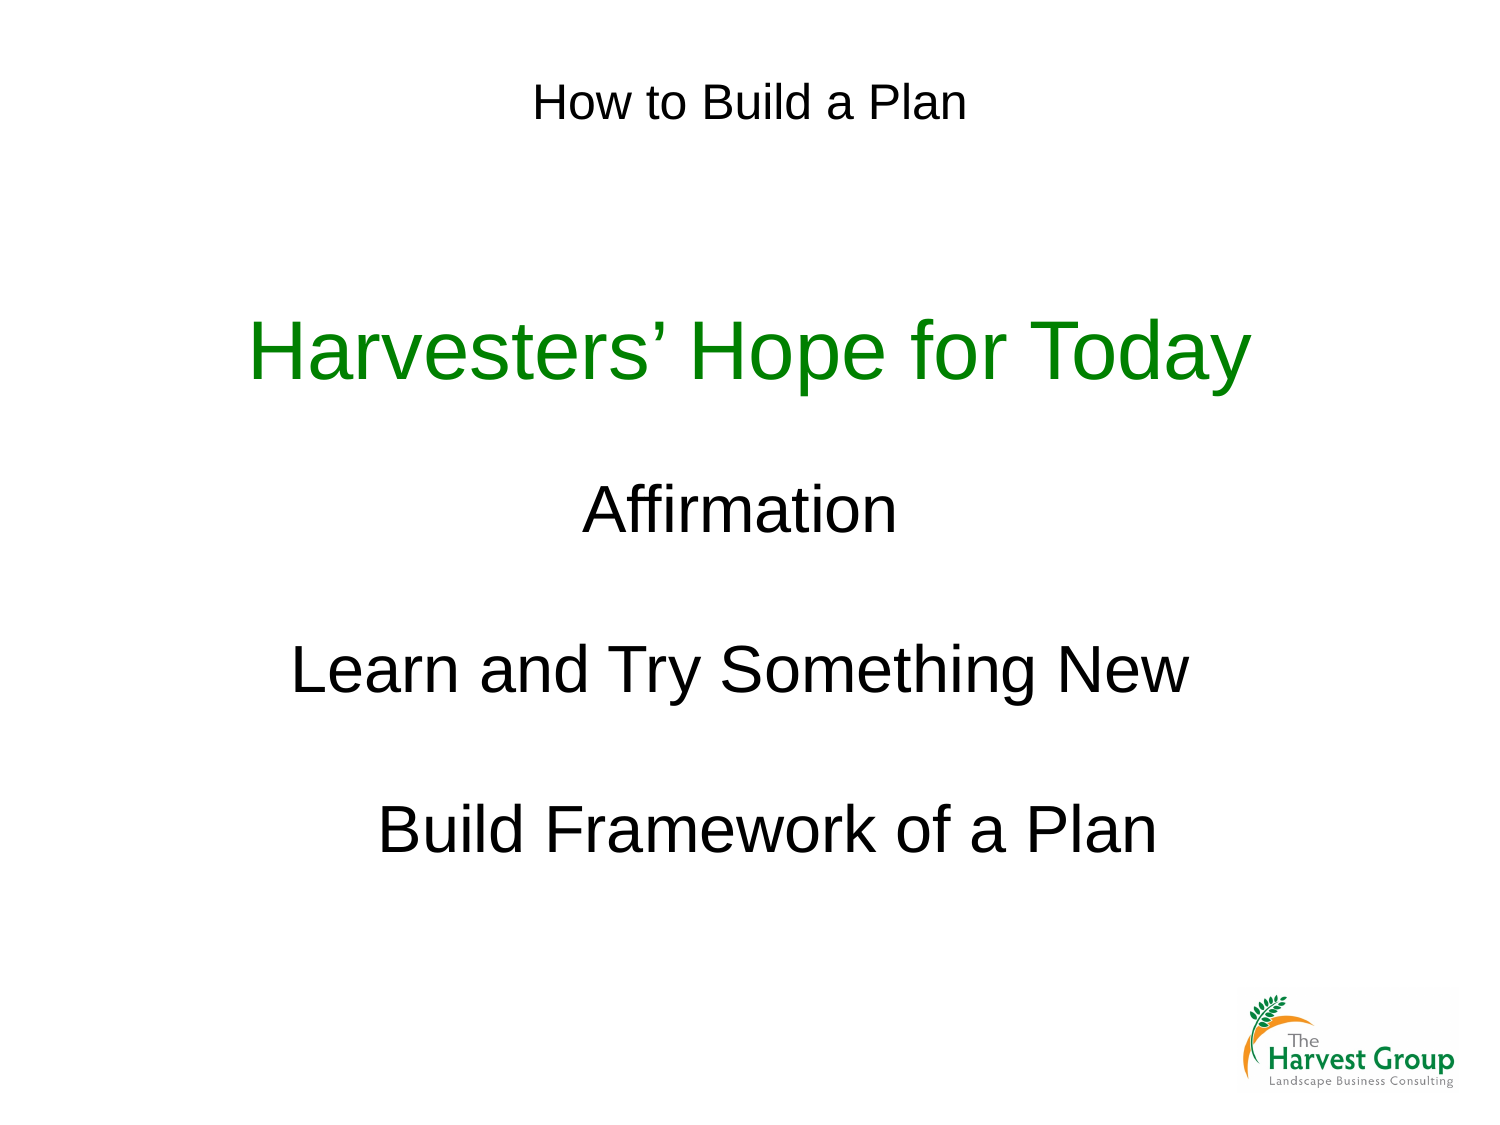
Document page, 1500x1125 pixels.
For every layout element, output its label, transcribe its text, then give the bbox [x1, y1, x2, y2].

text_box How to Build a Plan [0, 62, 1500, 138]
picture [1237, 987, 1459, 1094]
title Harvesters’ Hope for Today Affirmation Learn and Try Something New Build Framework of a Plan [0, 262, 1500, 900]
